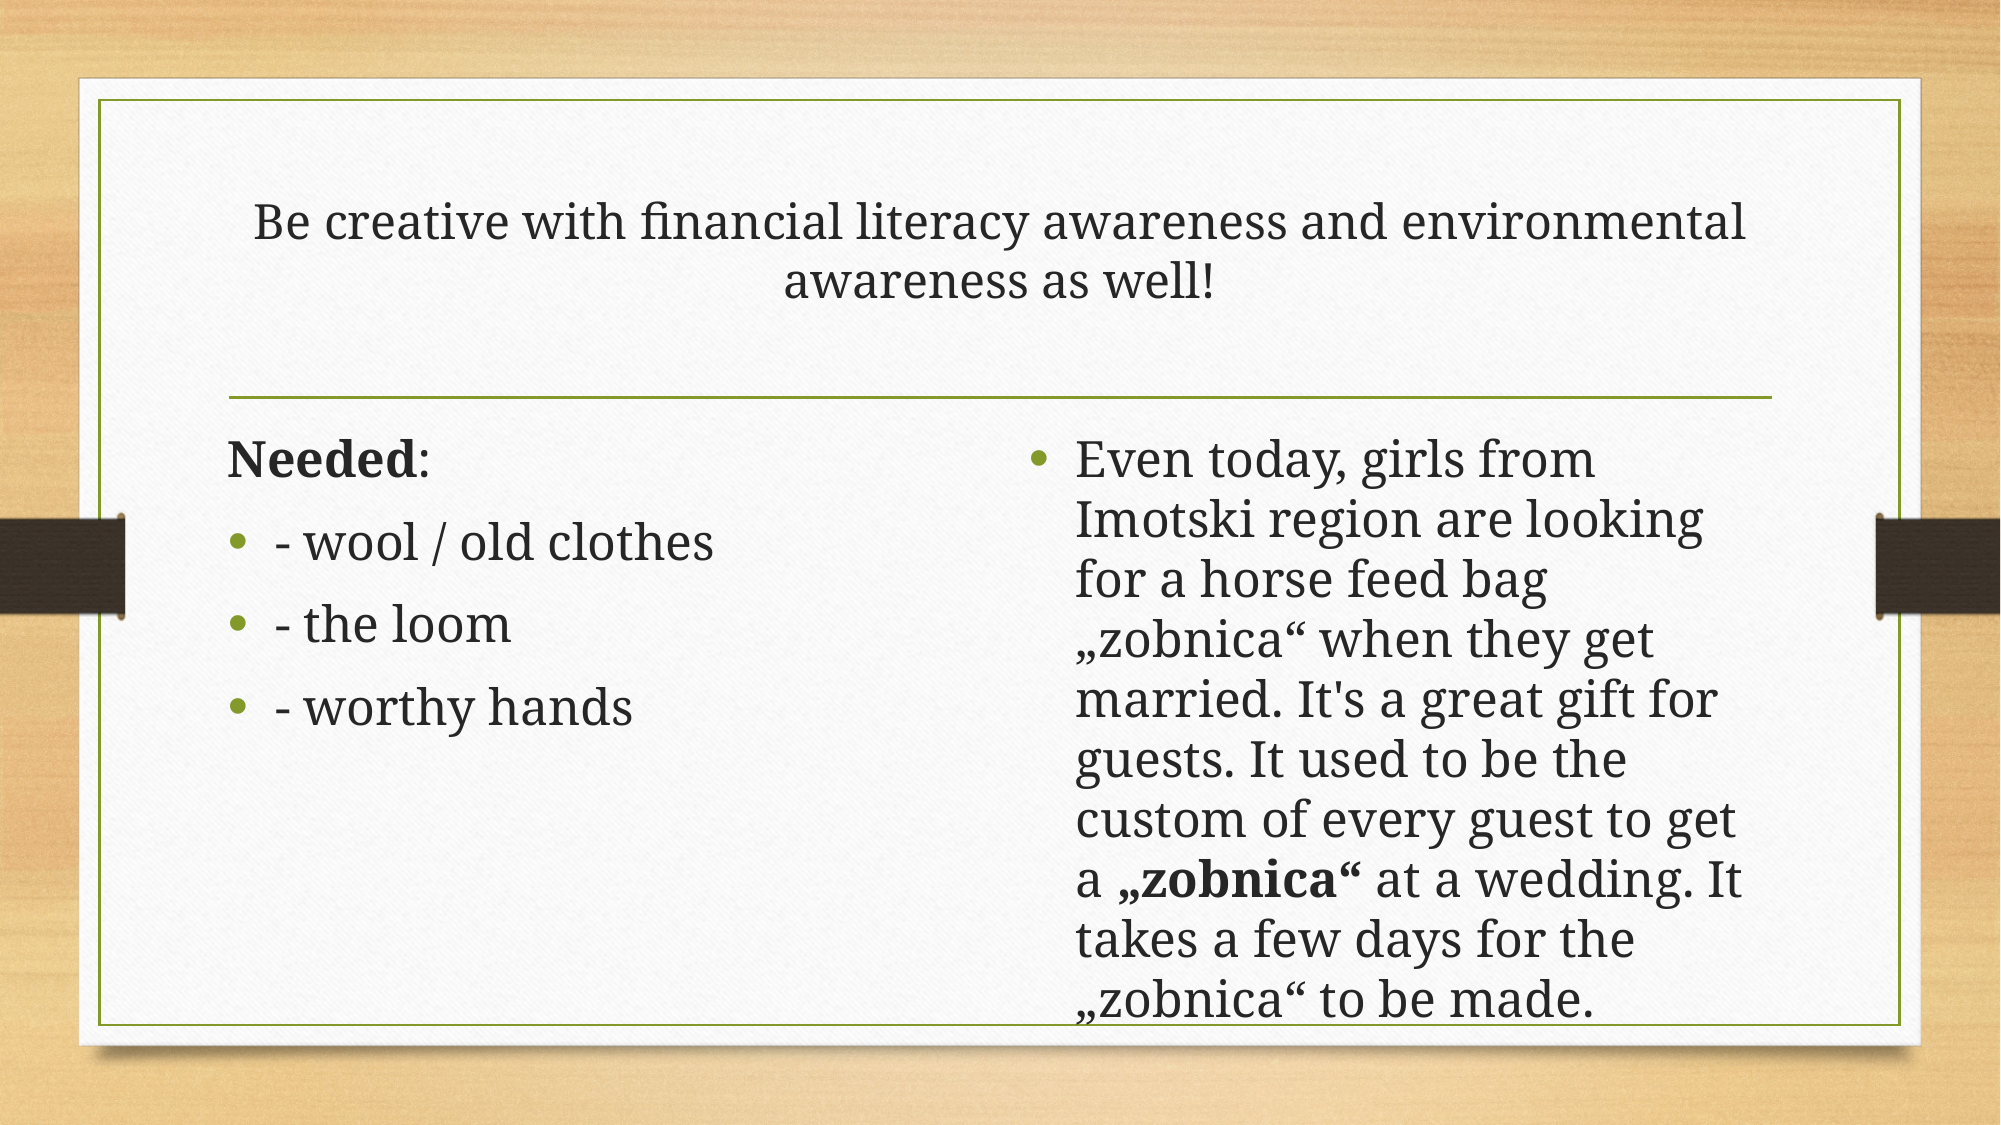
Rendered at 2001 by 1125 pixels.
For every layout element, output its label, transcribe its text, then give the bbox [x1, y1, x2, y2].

title Be creative with financial literacy awareness and environmental awareness as well! [213, 124, 1788, 375]
picture [0, 0, 2001, 1125]
list Needed: - wool / old clothes - the loom - worthy hands [213, 420, 987, 963]
list Even today, girls from Imotski region are looking for a horse feed bag „zobnica“ when they get married. It's a great gift for guests. It used to be the custom of every guest to get a „zobnica“ at a wedding. It takes a few days for the „zobnica“ to be made. [1013, 420, 1788, 963]
